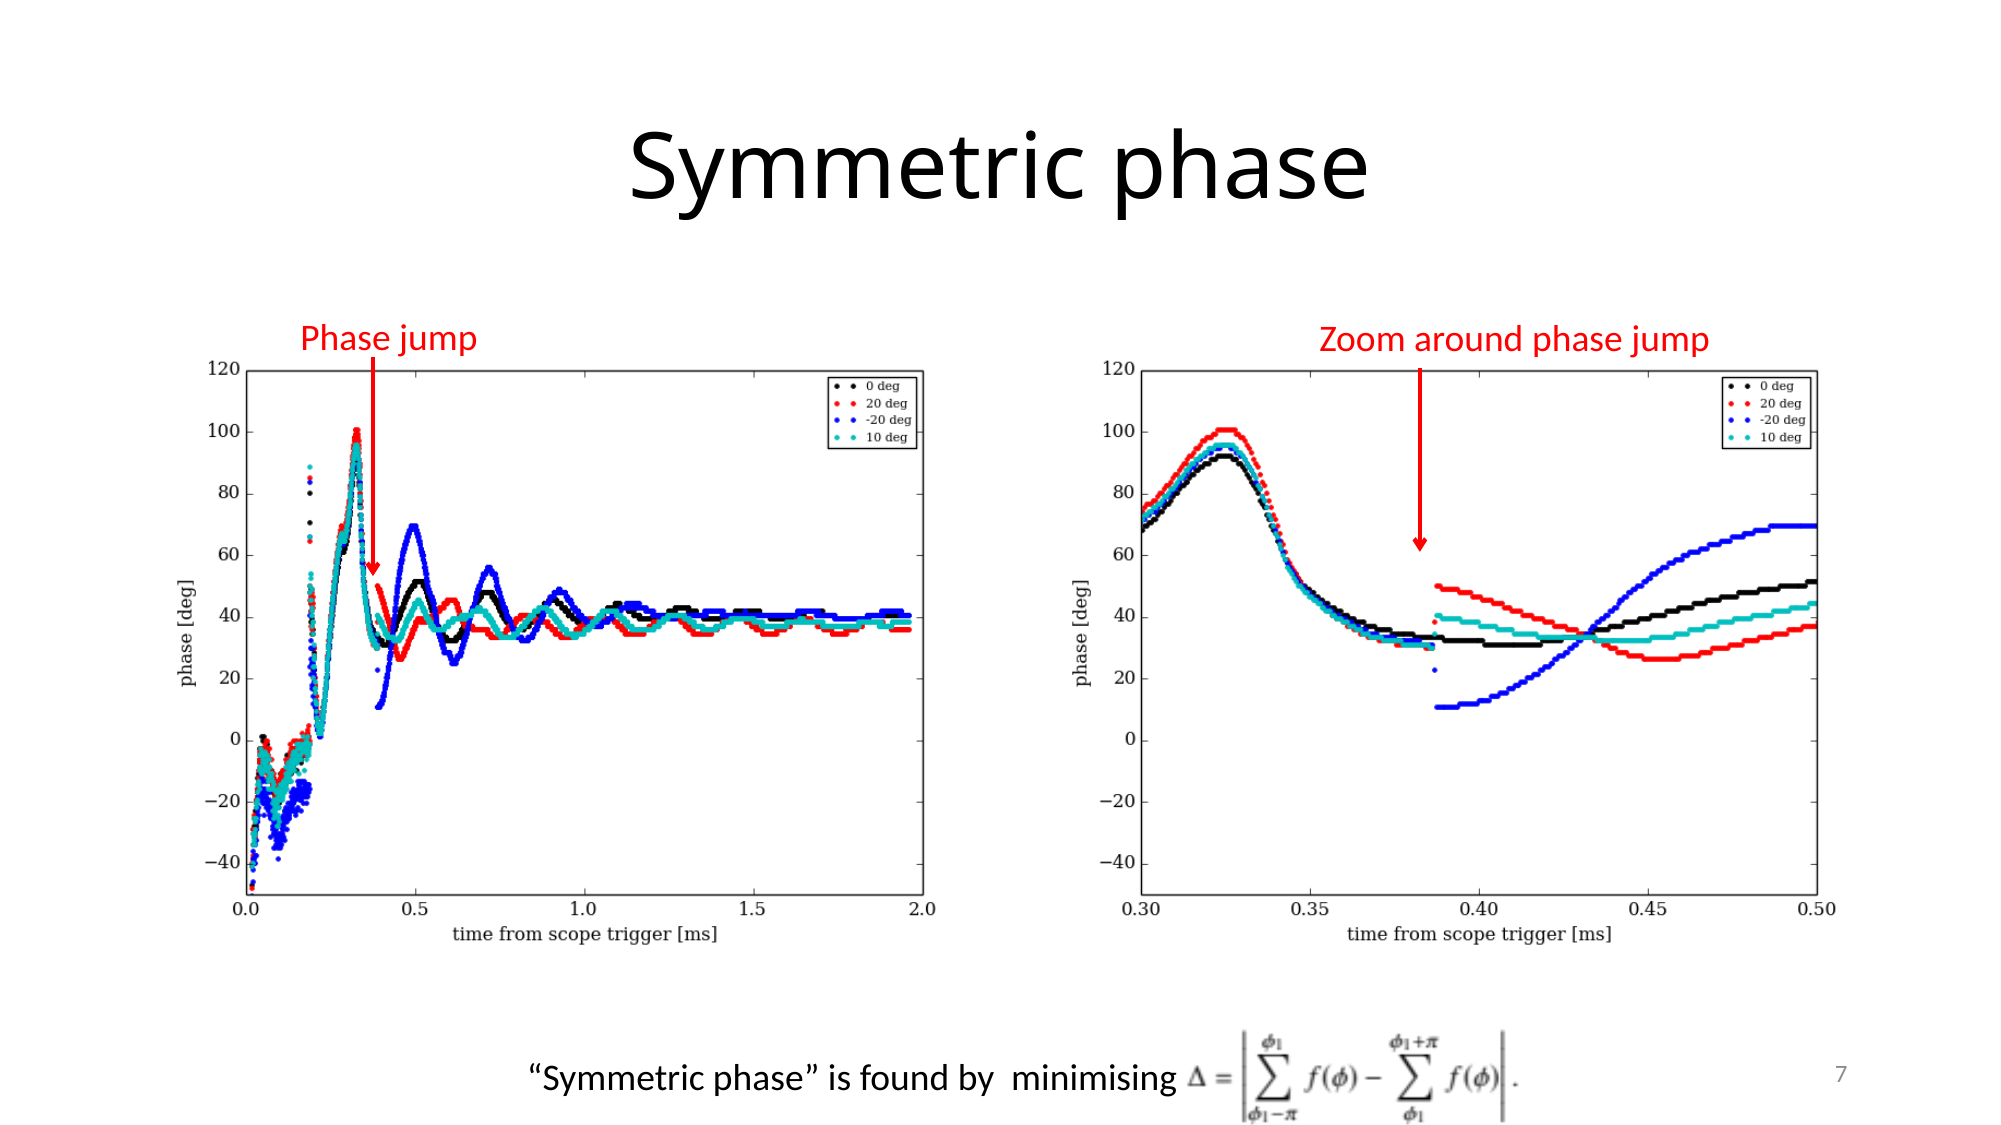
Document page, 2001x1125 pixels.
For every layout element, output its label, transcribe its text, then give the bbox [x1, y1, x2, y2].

picture [1164, 1012, 1552, 1125]
slide_number 7 [1552, 1042, 1863, 1103]
title Symmetric phase [137, 59, 1863, 278]
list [137, 305, 1010, 960]
picture [1032, 305, 1904, 960]
text_box “Symmetric phase” is found by minimising [512, 1045, 1164, 1106]
